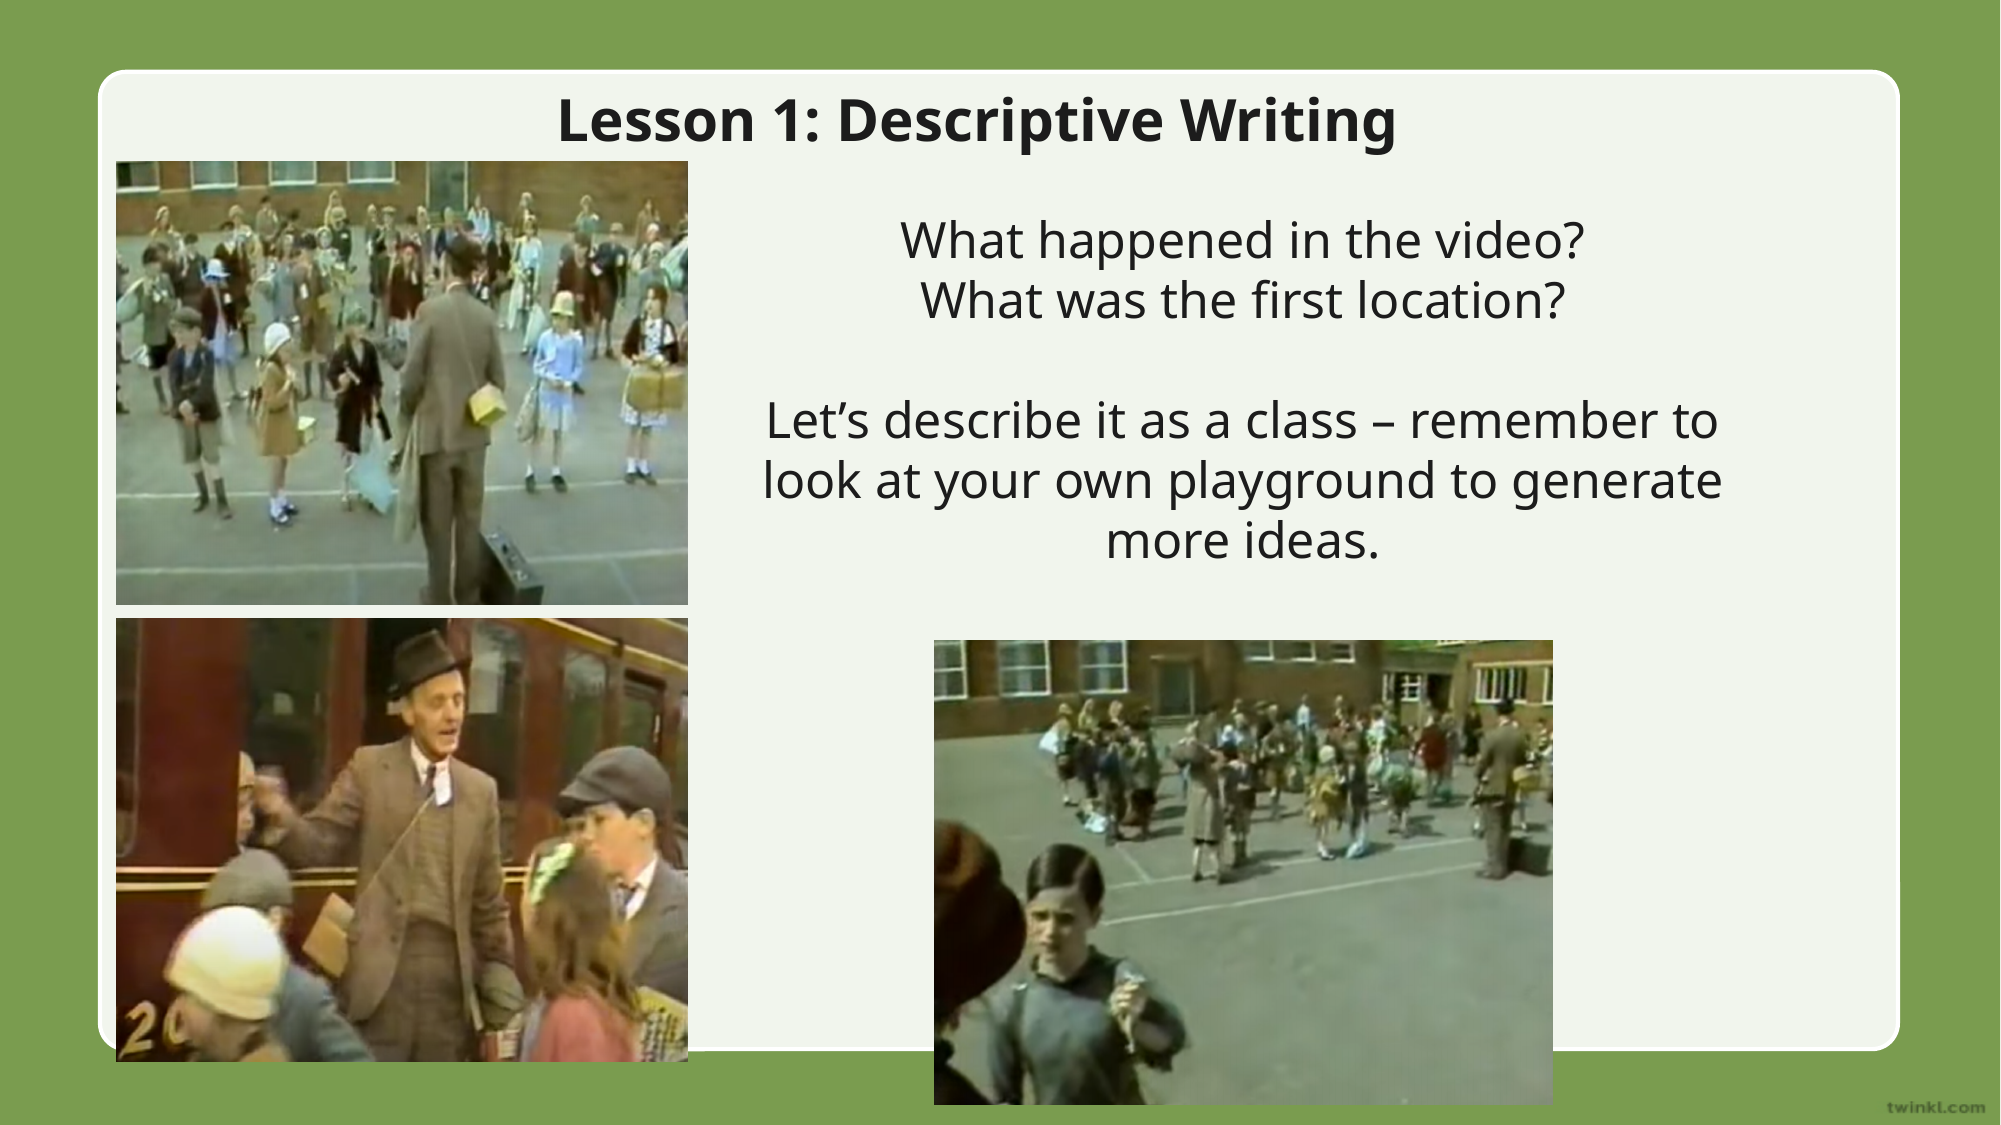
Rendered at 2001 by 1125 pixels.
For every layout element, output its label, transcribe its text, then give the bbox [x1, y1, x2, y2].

title Lesson 1: Descriptive Writing [203, 84, 1752, 162]
picture [0, 0, 2001, 1125]
text_box What happened in the video? What was the first location? Let’s describe it as a class – remember to look at your own playground to generate more ideas. [728, 201, 1758, 577]
